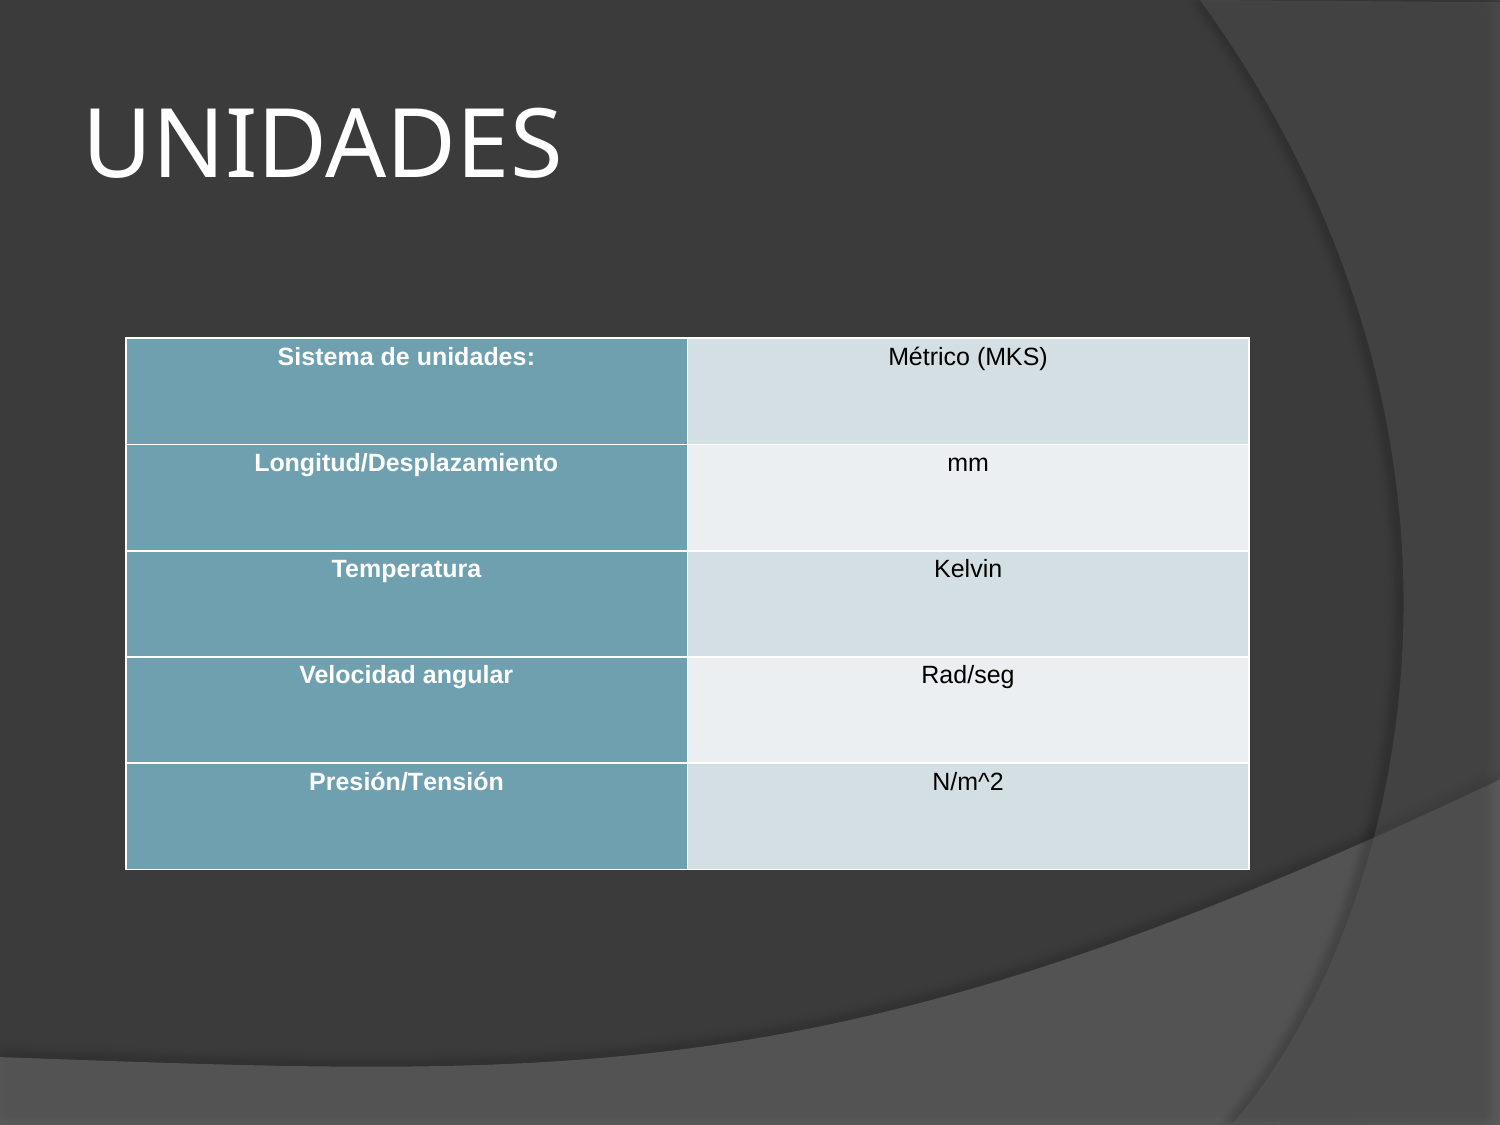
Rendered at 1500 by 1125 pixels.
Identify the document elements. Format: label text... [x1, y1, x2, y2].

table_cell Kelvin [688, 552, 1248, 656]
table_header Sistema de unidades: [127, 339, 687, 444]
table_header Métrico (MKS) [688, 339, 1248, 444]
table_cell Rad/seg [688, 658, 1248, 762]
table_cell Longitud/Desplazamiento [127, 445, 687, 550]
title UNIDADES [75, 45, 1300, 233]
table_cell Temperatura [127, 552, 687, 656]
table_cell Velocidad angular [127, 658, 687, 762]
table_cell mm [688, 445, 1248, 550]
table_cell Presión/Tensión [127, 764, 687, 869]
table_cell N/m^2 [688, 764, 1248, 869]
